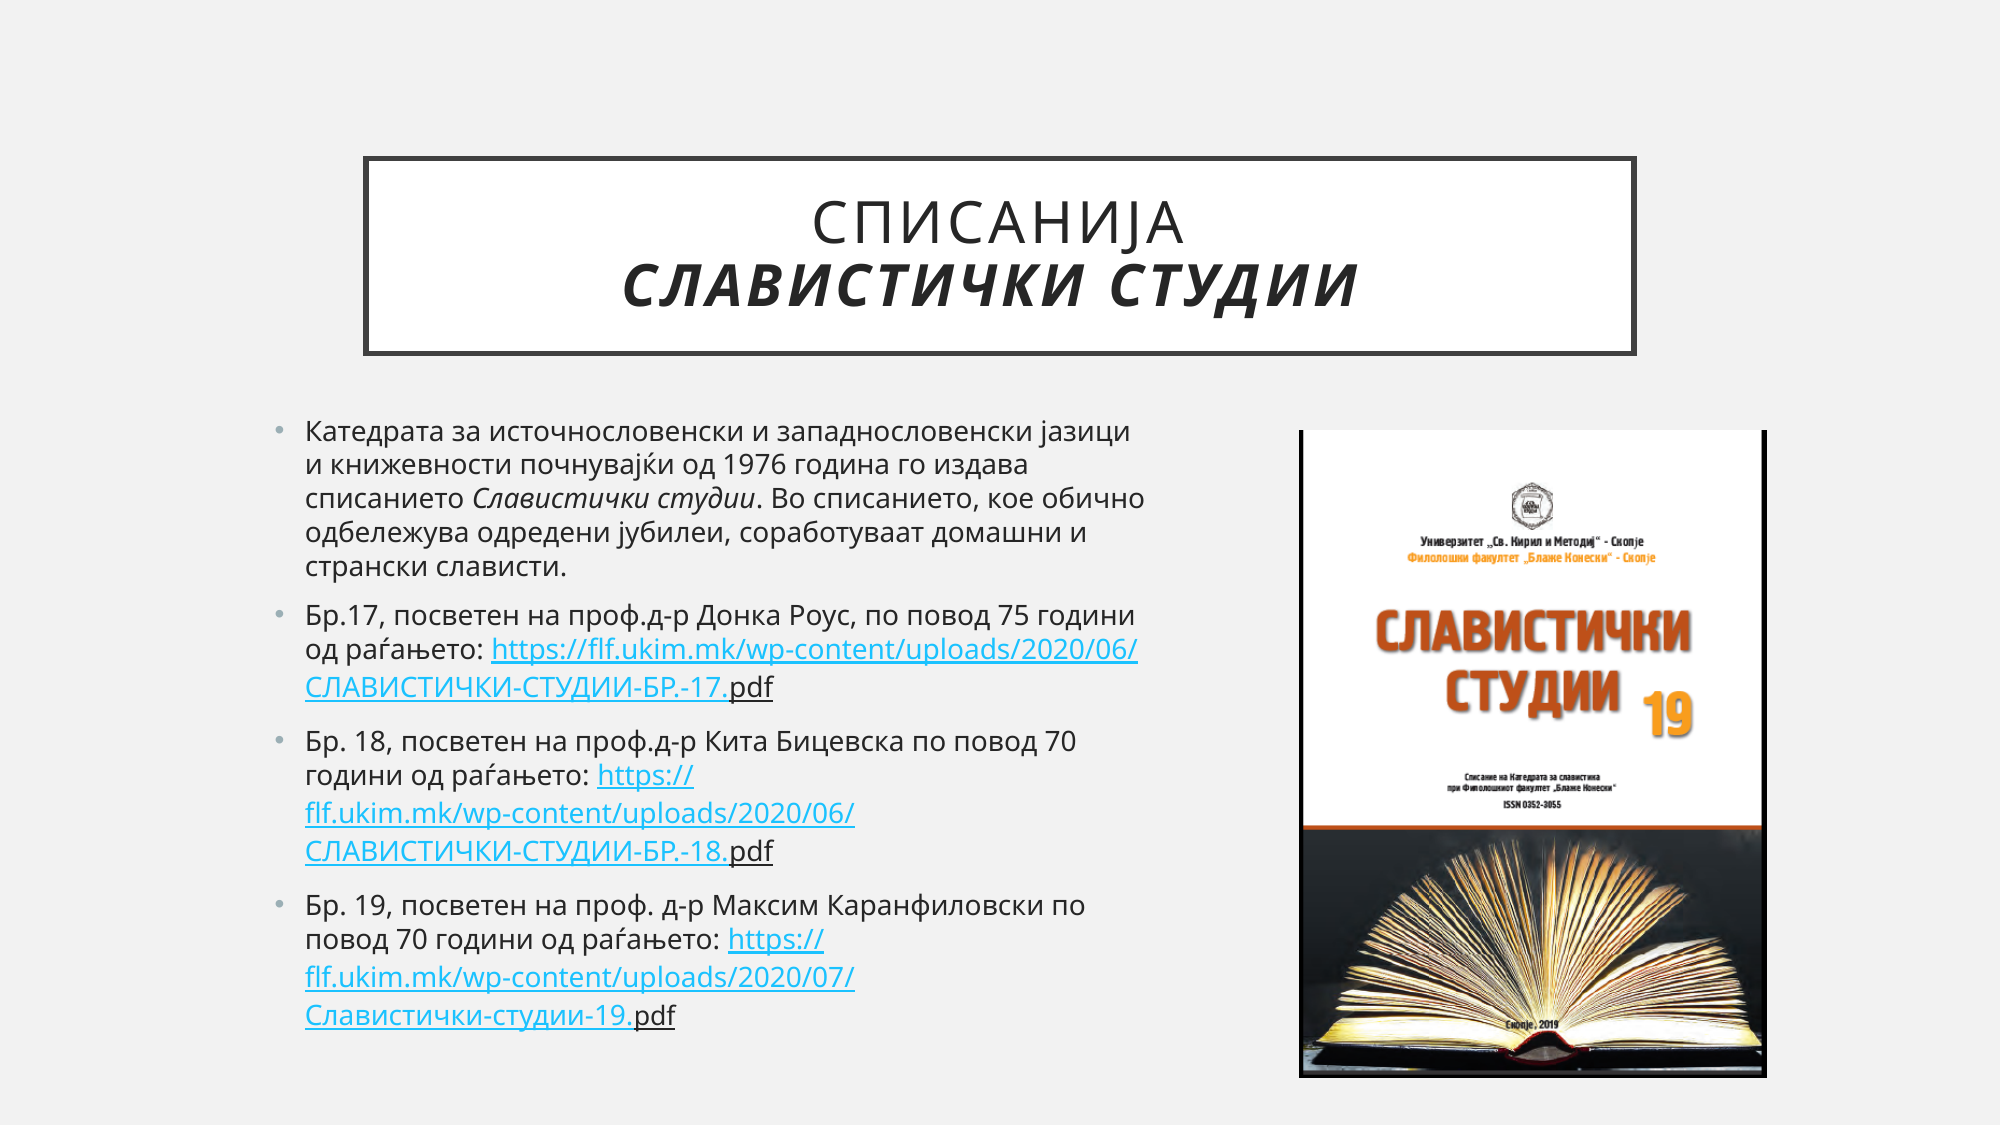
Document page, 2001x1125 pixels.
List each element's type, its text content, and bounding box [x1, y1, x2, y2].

picture [1299, 430, 1767, 1078]
list Катедрата за источнословенски и западнословенски јазици и книжевности почнувајќи од 1976 година го издава списанието Славистички студии. Во списанието, кое обично одбележува одредени јубилеи, соработуваат домашни и странски слависти. Бр.17, посветен на проф.д-р Донка Роус, по повод 75 години од раѓањето: https://flf.ukim.mk/wp-content/uploads/2020/06/СЛАВИСТИЧКИ-СТУДИИ-БР.-17.pdf Бр. 18, посветен на проф.д-р Кита Бицевска по повод 70 години од раѓањето: https://flf.ukim.mk/wp-content/uploads/2020/06/СЛАВИСТИЧКИ-СТУДИИ-БР.-18.pdf Бр. 19, посветен на проф. д-р Максим Каранфиловски по повод 70 години од раѓањето: https://flf.ukim.mk/wp-content/uploads/2020/07/Славистички-студии-19.pdf [259, 405, 1171, 1078]
title СПИСАНИја Славистички студии [363, 156, 1637, 356]
